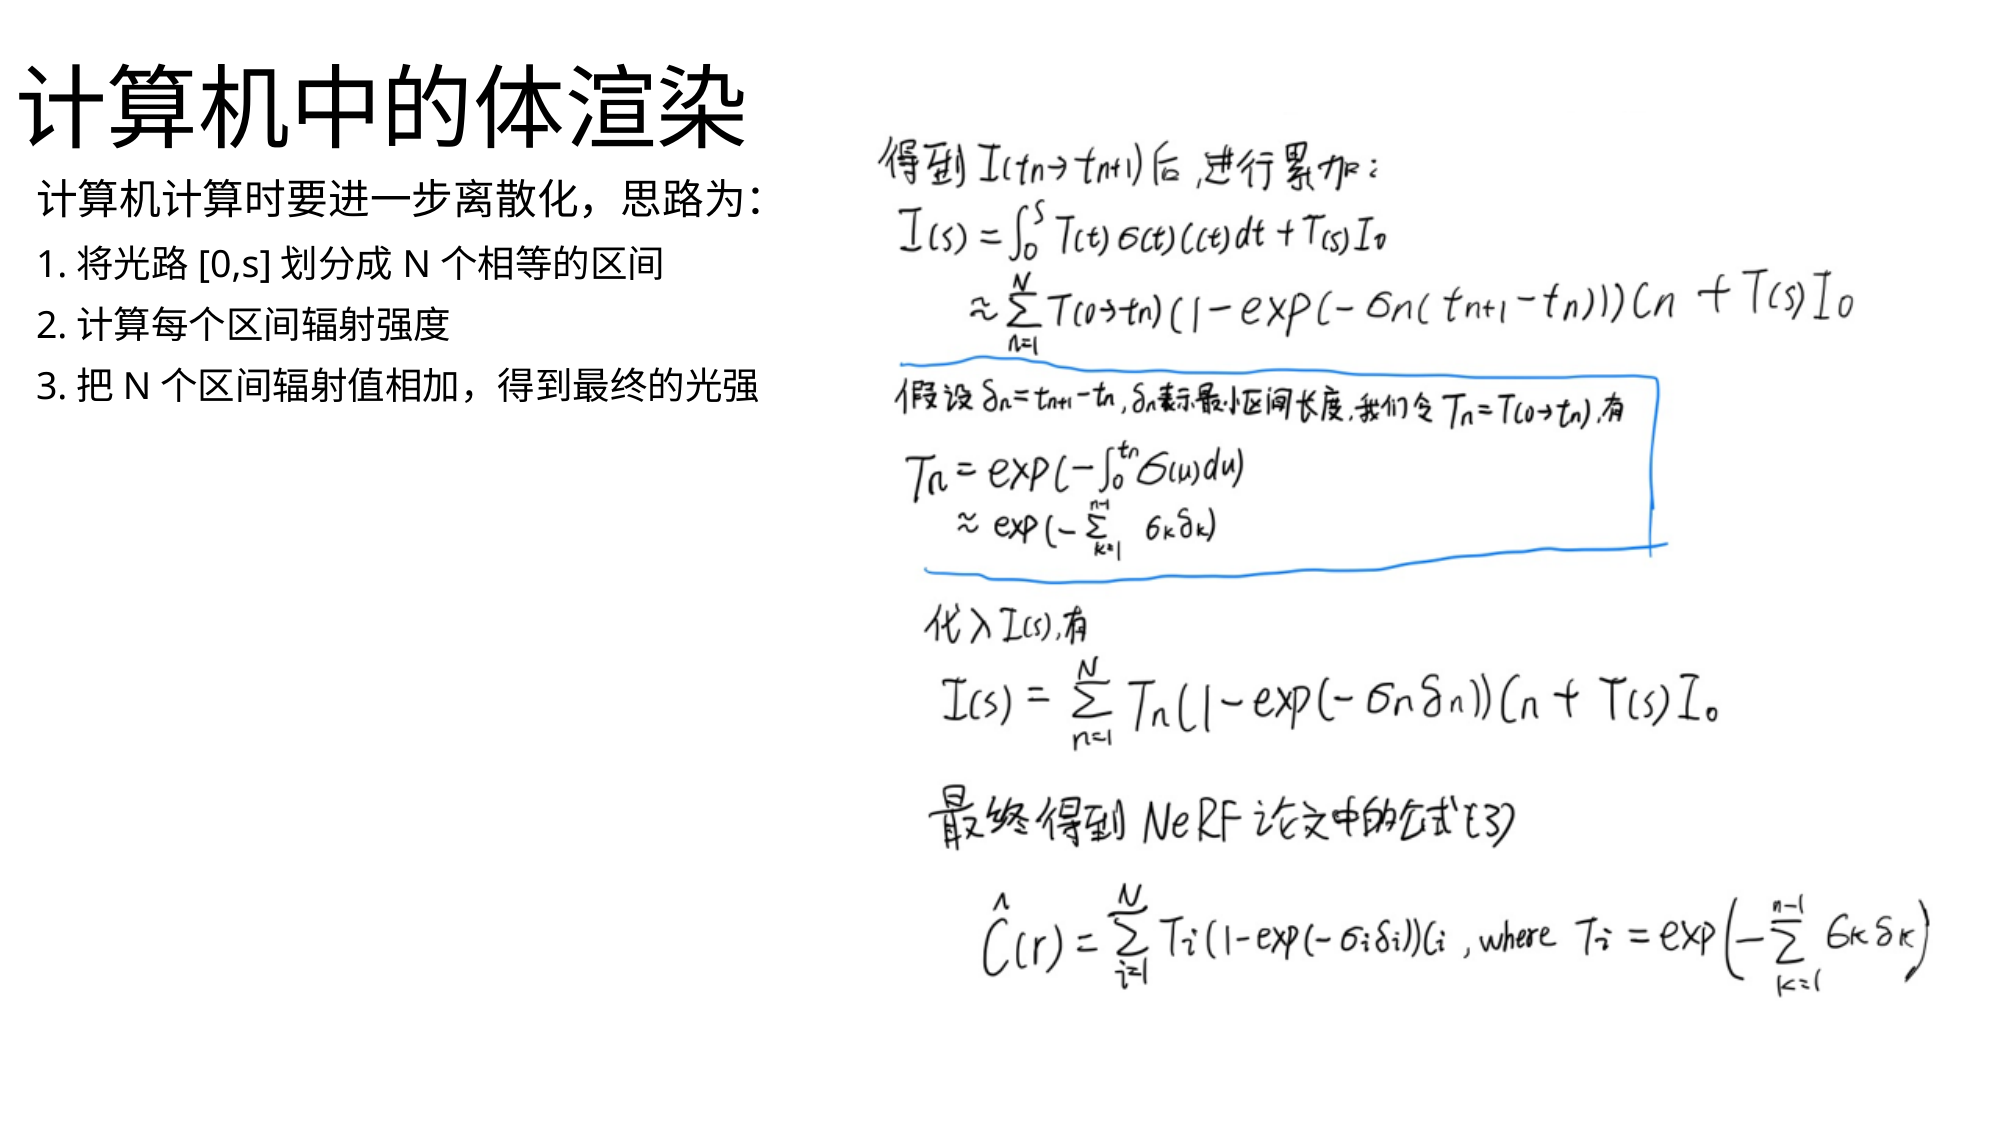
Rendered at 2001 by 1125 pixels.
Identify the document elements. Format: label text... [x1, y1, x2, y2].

picture [842, 111, 1950, 1047]
title 计算机中的体渲染 [0, 3, 1725, 221]
